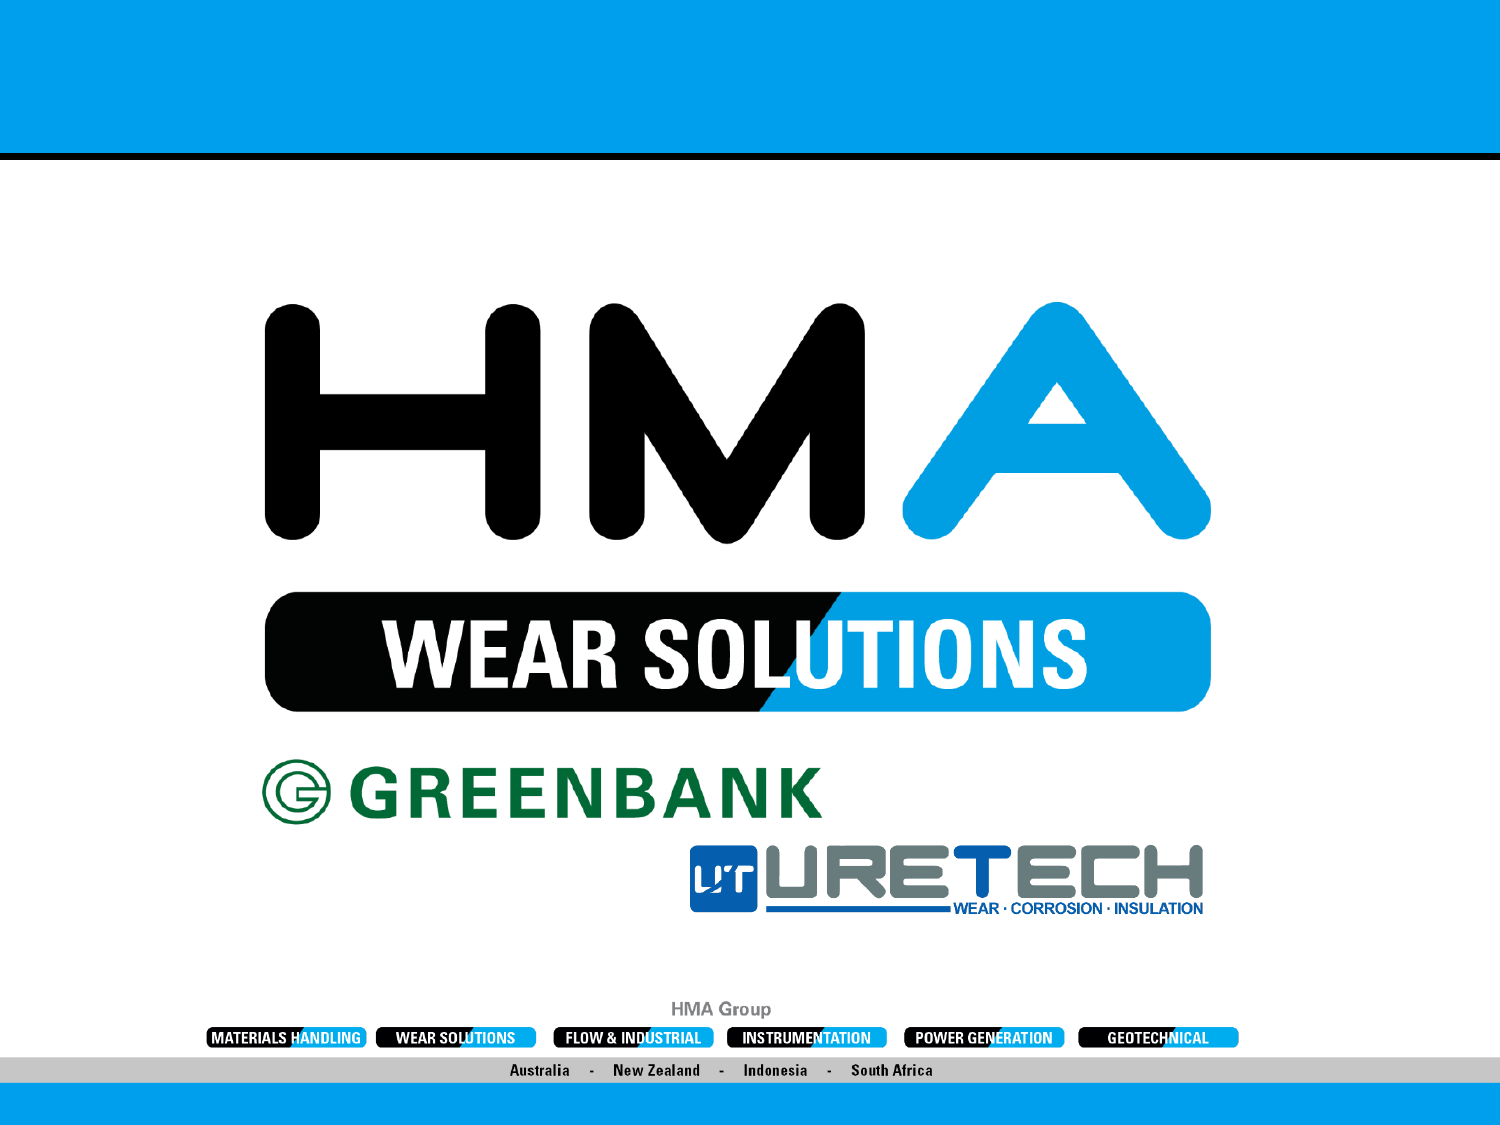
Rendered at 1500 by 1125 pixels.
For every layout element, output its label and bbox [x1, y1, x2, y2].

picture [0, 154, 1500, 1082]
